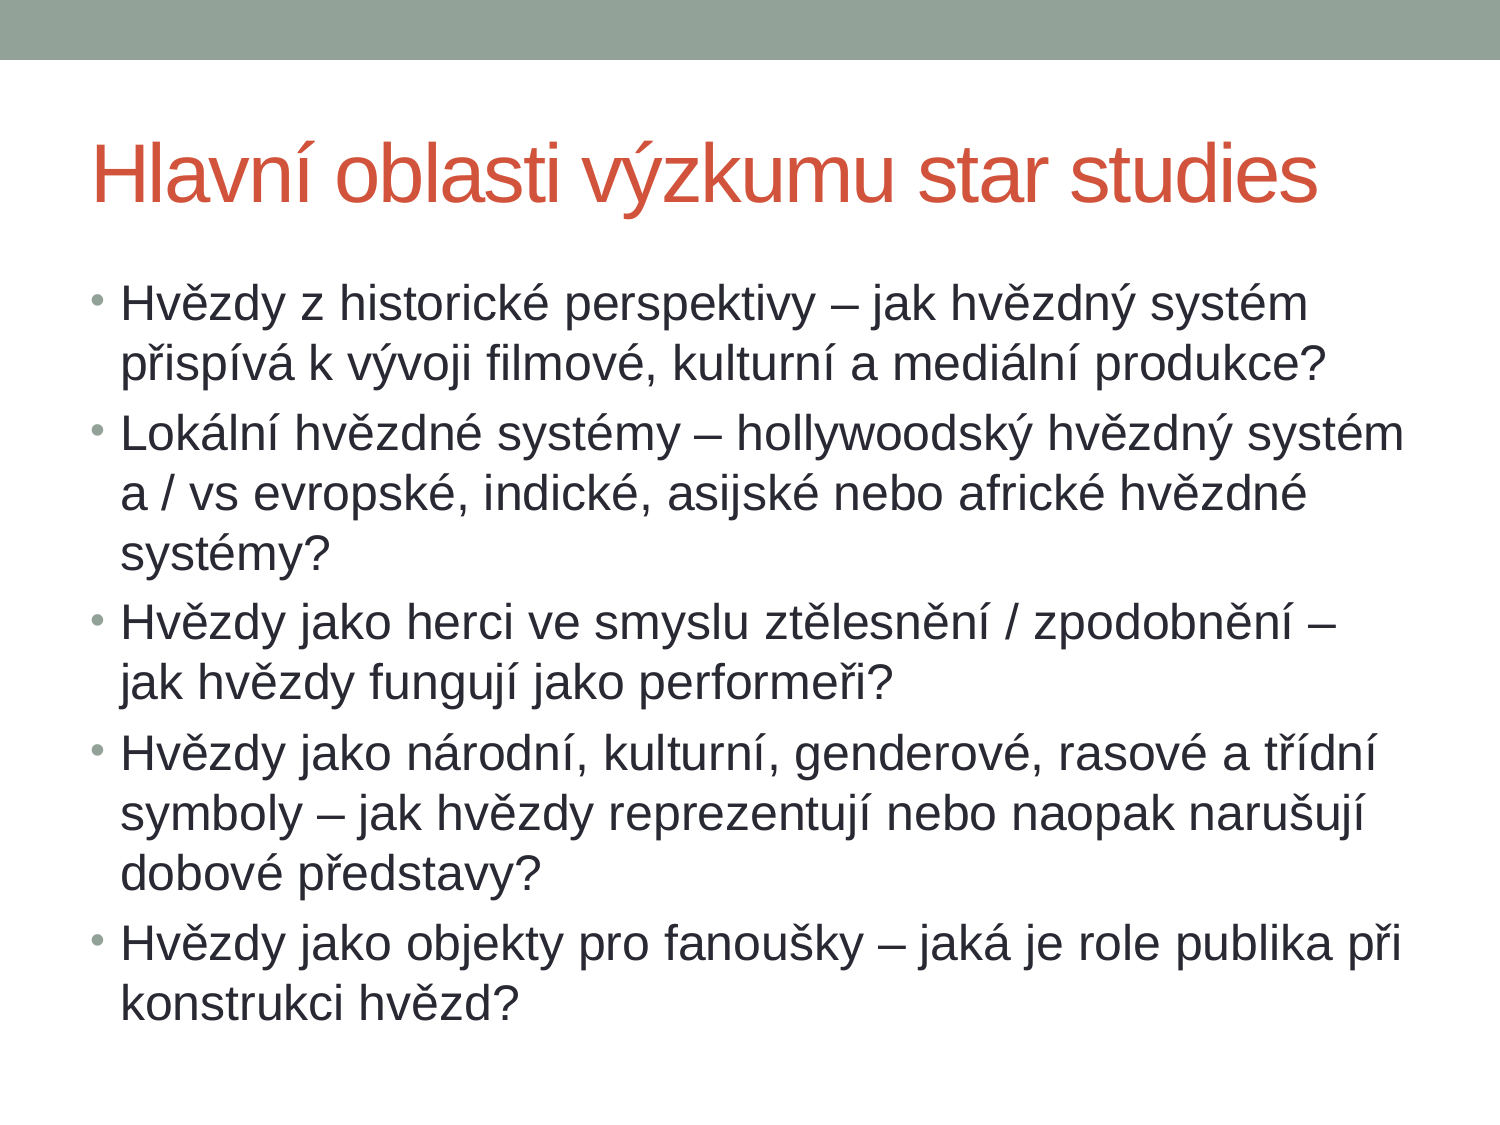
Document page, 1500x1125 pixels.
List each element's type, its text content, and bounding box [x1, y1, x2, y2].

title Hlavní oblasti výzkumu star studies [75, 87, 1425, 250]
list Hvězdy z historické perspektivy – jak hvězdný systém přispívá k vývoji filmové, kulturní a mediální produkce? Lokální hvězdné systémy – hollywoodský hvězdný systém a / vs evropské, indické, asijské nebo africké hvězdné systémy? Hvězdy jako herci ve smyslu ztělesnění / zpodobnění – jak hvězdy fungují jako performeři? Hvězdy jako národní, kulturní, genderové, rasové a třídní symboly – jak hvězdy reprezentují nebo naopak narušují dobové představy? Hvězdy jako objekty pro fanoušky – jaká je role publika při konstrukci hvězd? [75, 262, 1425, 1063]
